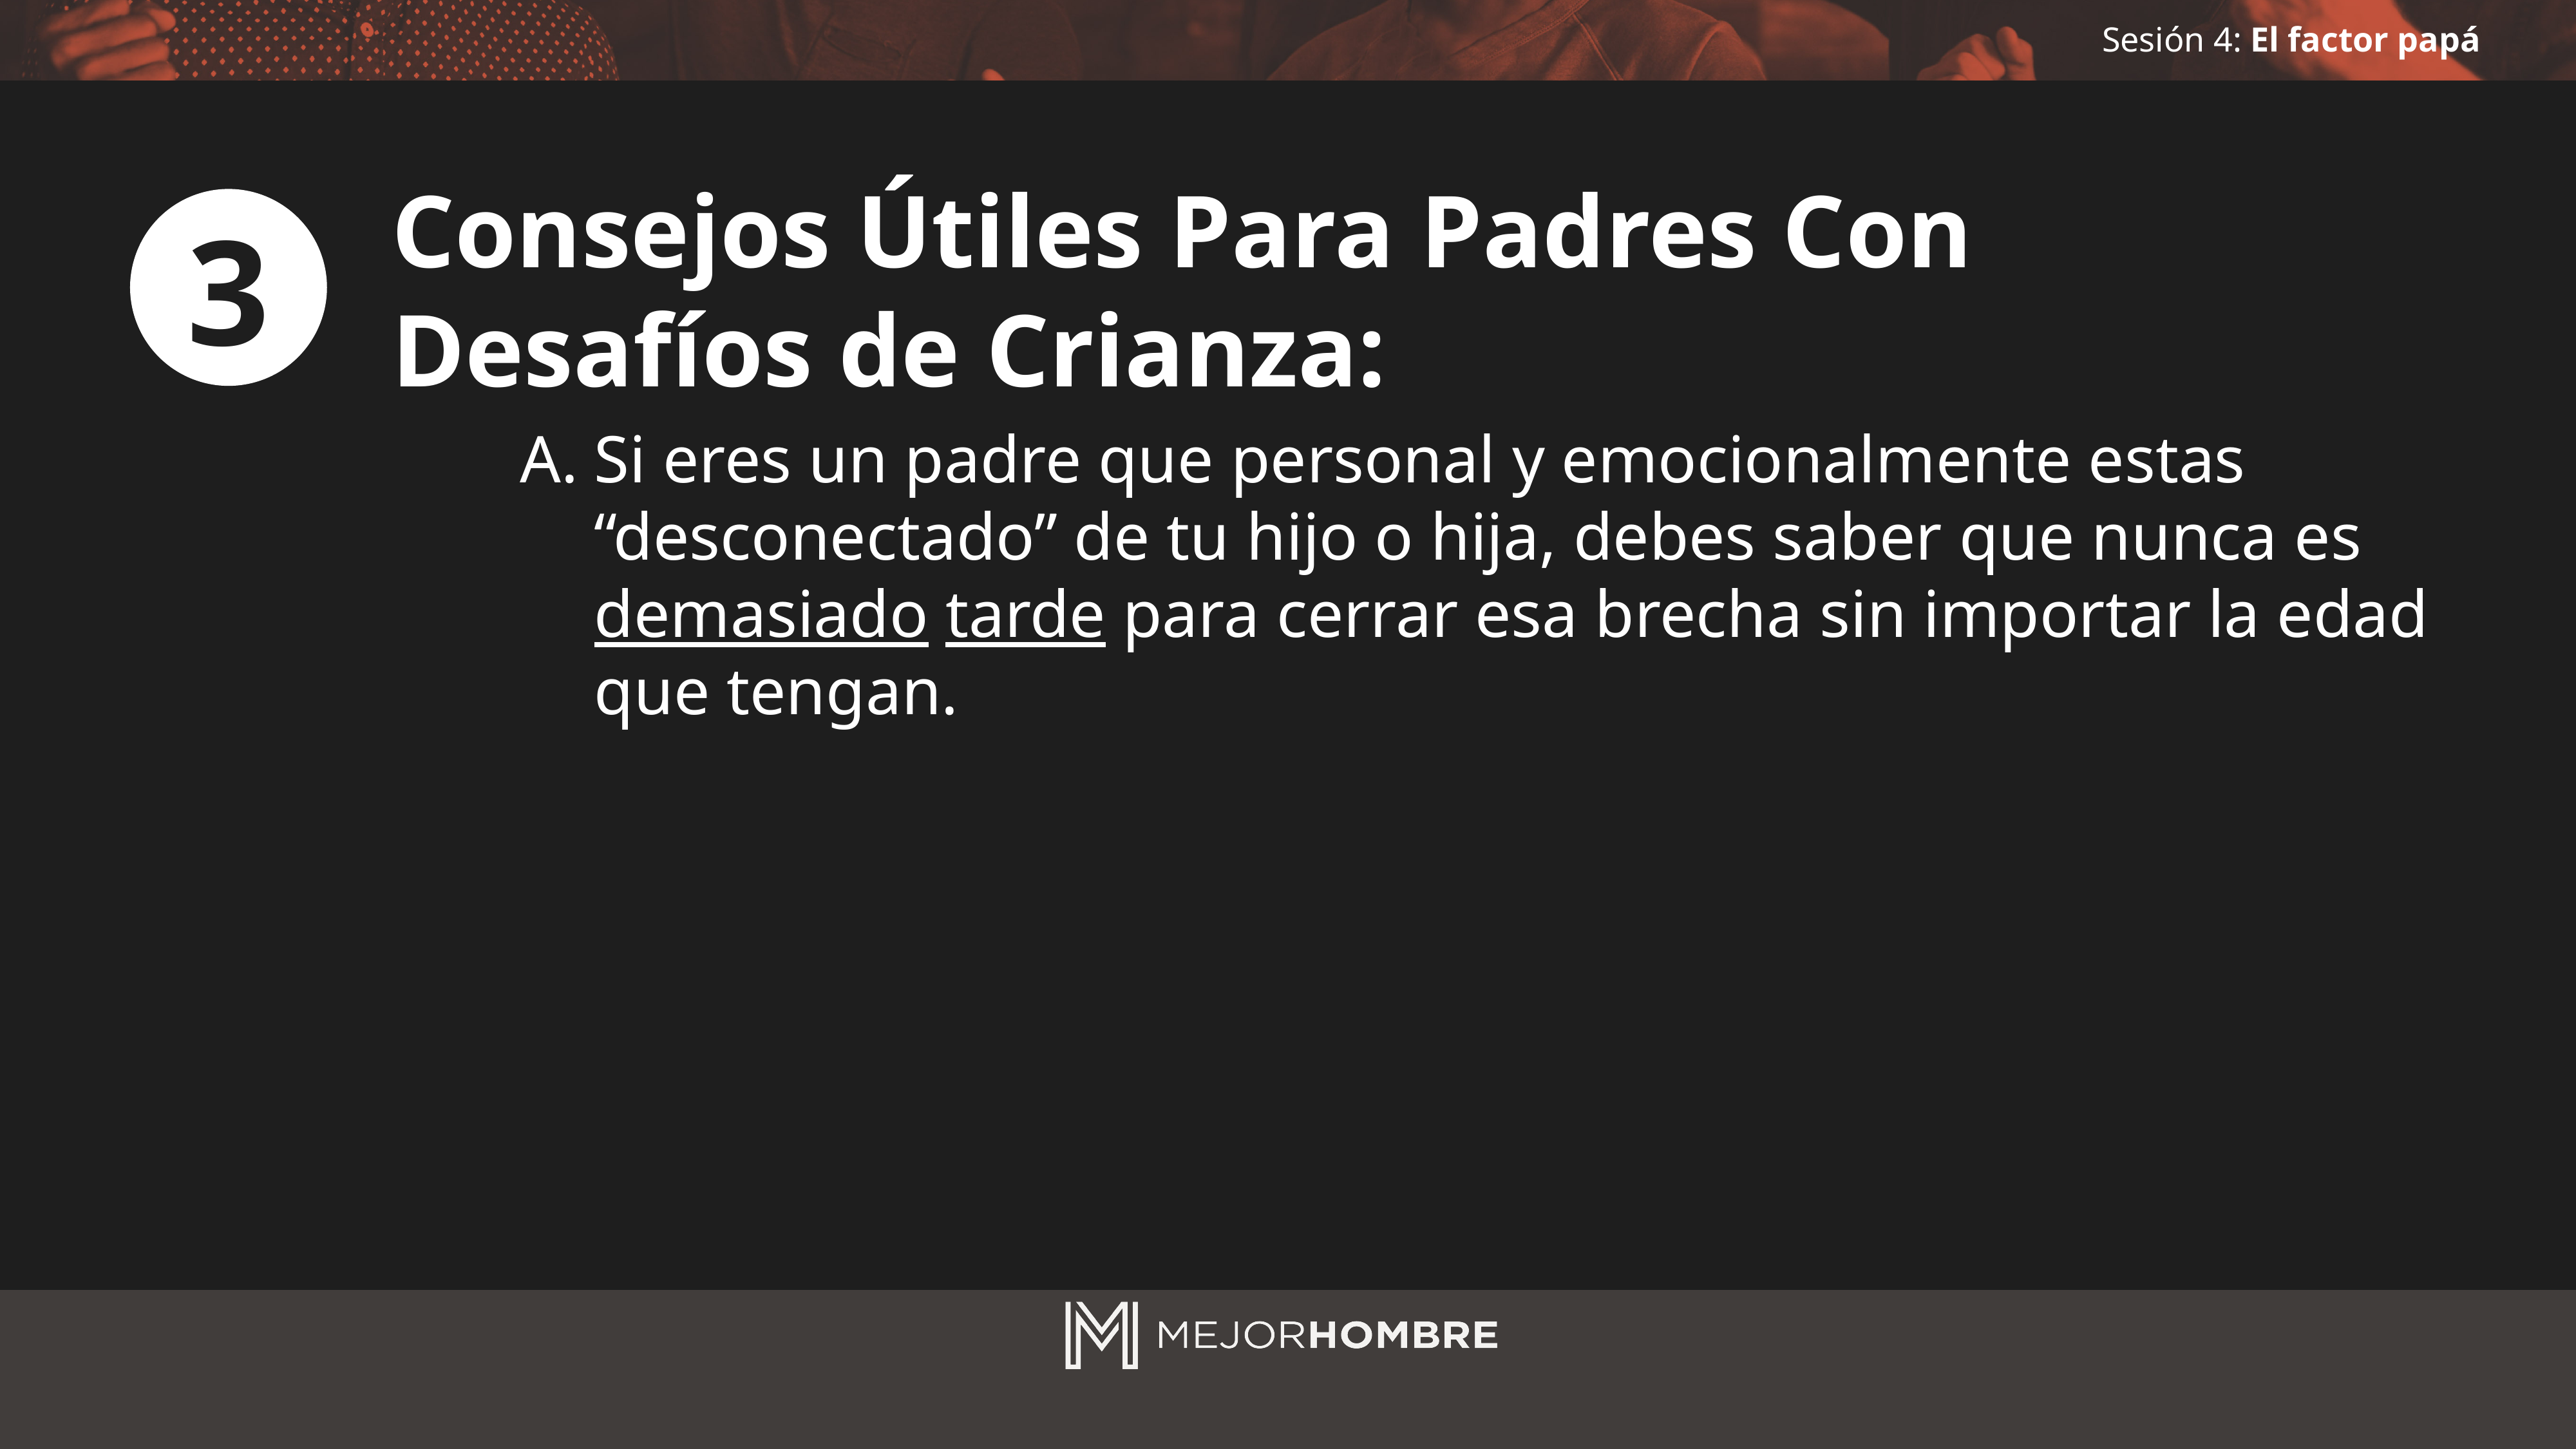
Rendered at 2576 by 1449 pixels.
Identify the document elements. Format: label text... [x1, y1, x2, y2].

picture [1038, 1227, 1524, 1446]
text_box 3 [129, 189, 327, 386]
picture [0, 0, 2576, 80]
text_box Si eres un padre que personal y emocionalmente estas “desconectado” de tu hijo o hija, debes saber que nunca es demasiado tarde para cerrar esa brecha sin importar la edad que tengan. [515, 413, 2467, 733]
text_box Consejos Útiles Para Padres Con Desafíos de Crianza: [386, 162, 2005, 412]
